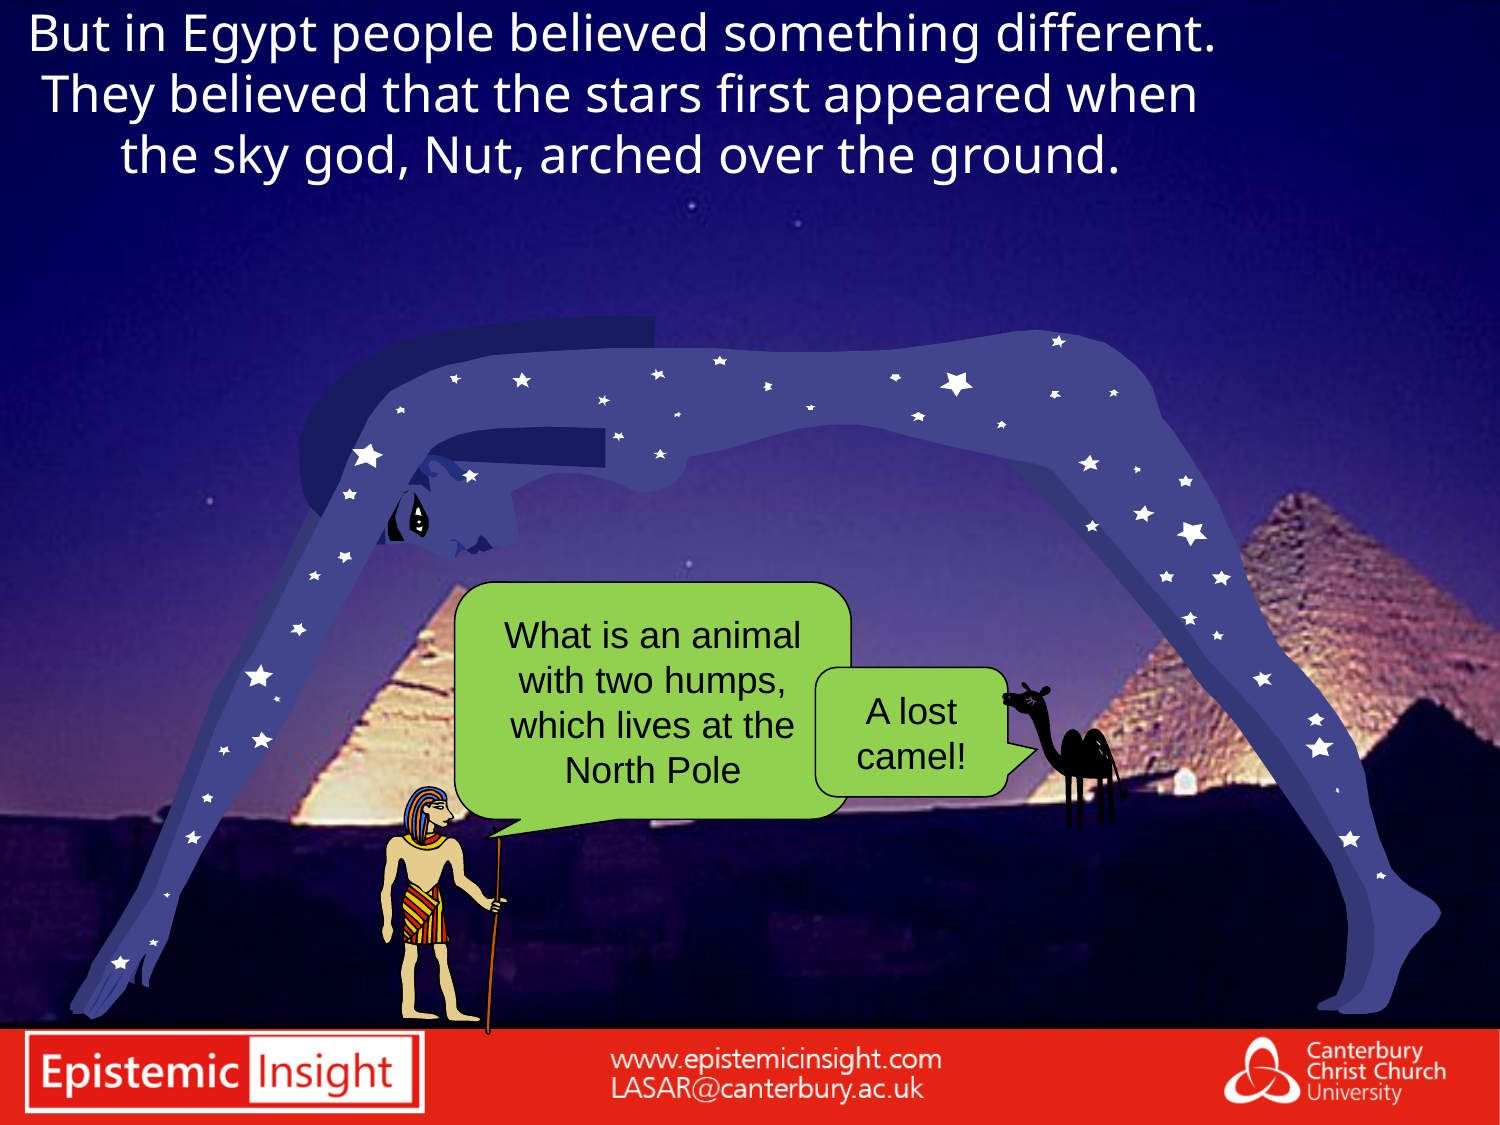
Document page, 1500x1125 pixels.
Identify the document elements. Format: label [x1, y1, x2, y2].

text_box [1002, 681, 1131, 830]
text_box [70, 316, 1442, 1020]
picture [0, 0, 1500, 1125]
